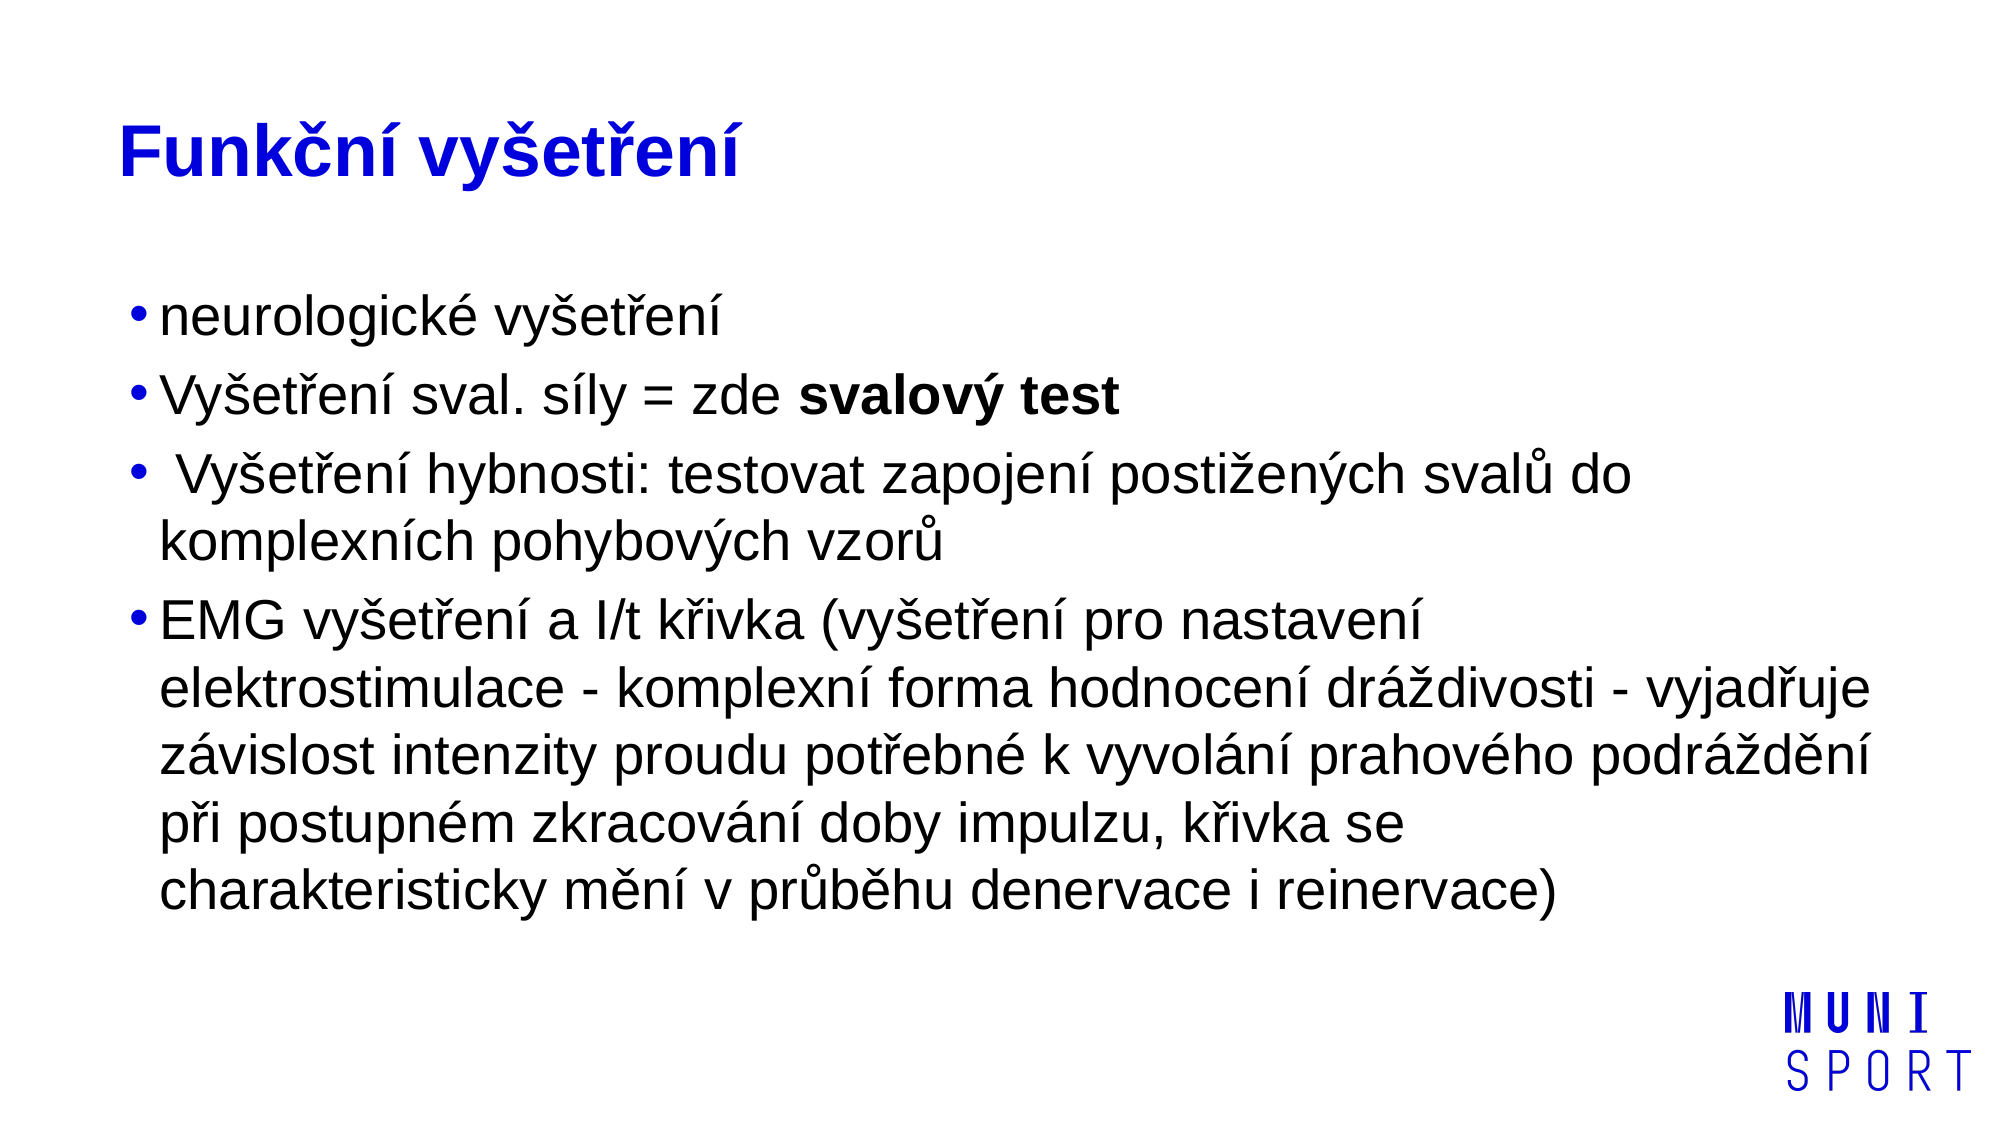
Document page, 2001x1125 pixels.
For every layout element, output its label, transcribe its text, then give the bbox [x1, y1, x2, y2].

title Funkční vyšetření [117, 117, 1883, 193]
picture [1785, 992, 1971, 1091]
list neurologické vyšetření Vyšetření sval. síly = zde svalový test Vyšetření hybnosti: testovat zapojení postižených svalů do komplexních pohybových vzorů EMG vyšetření a I/t křivka (vyšetření pro nastavení elektrostimulace - komplexní forma hodnocení dráždivosti - vyjadřuje závislost intenzity proudu potřebné k vyvolání prahového podráždění při postupném zkracování doby impulzu, křivka se charakteristicky mění v průběhu denervace i reinervace) [117, 279, 1883, 997]
